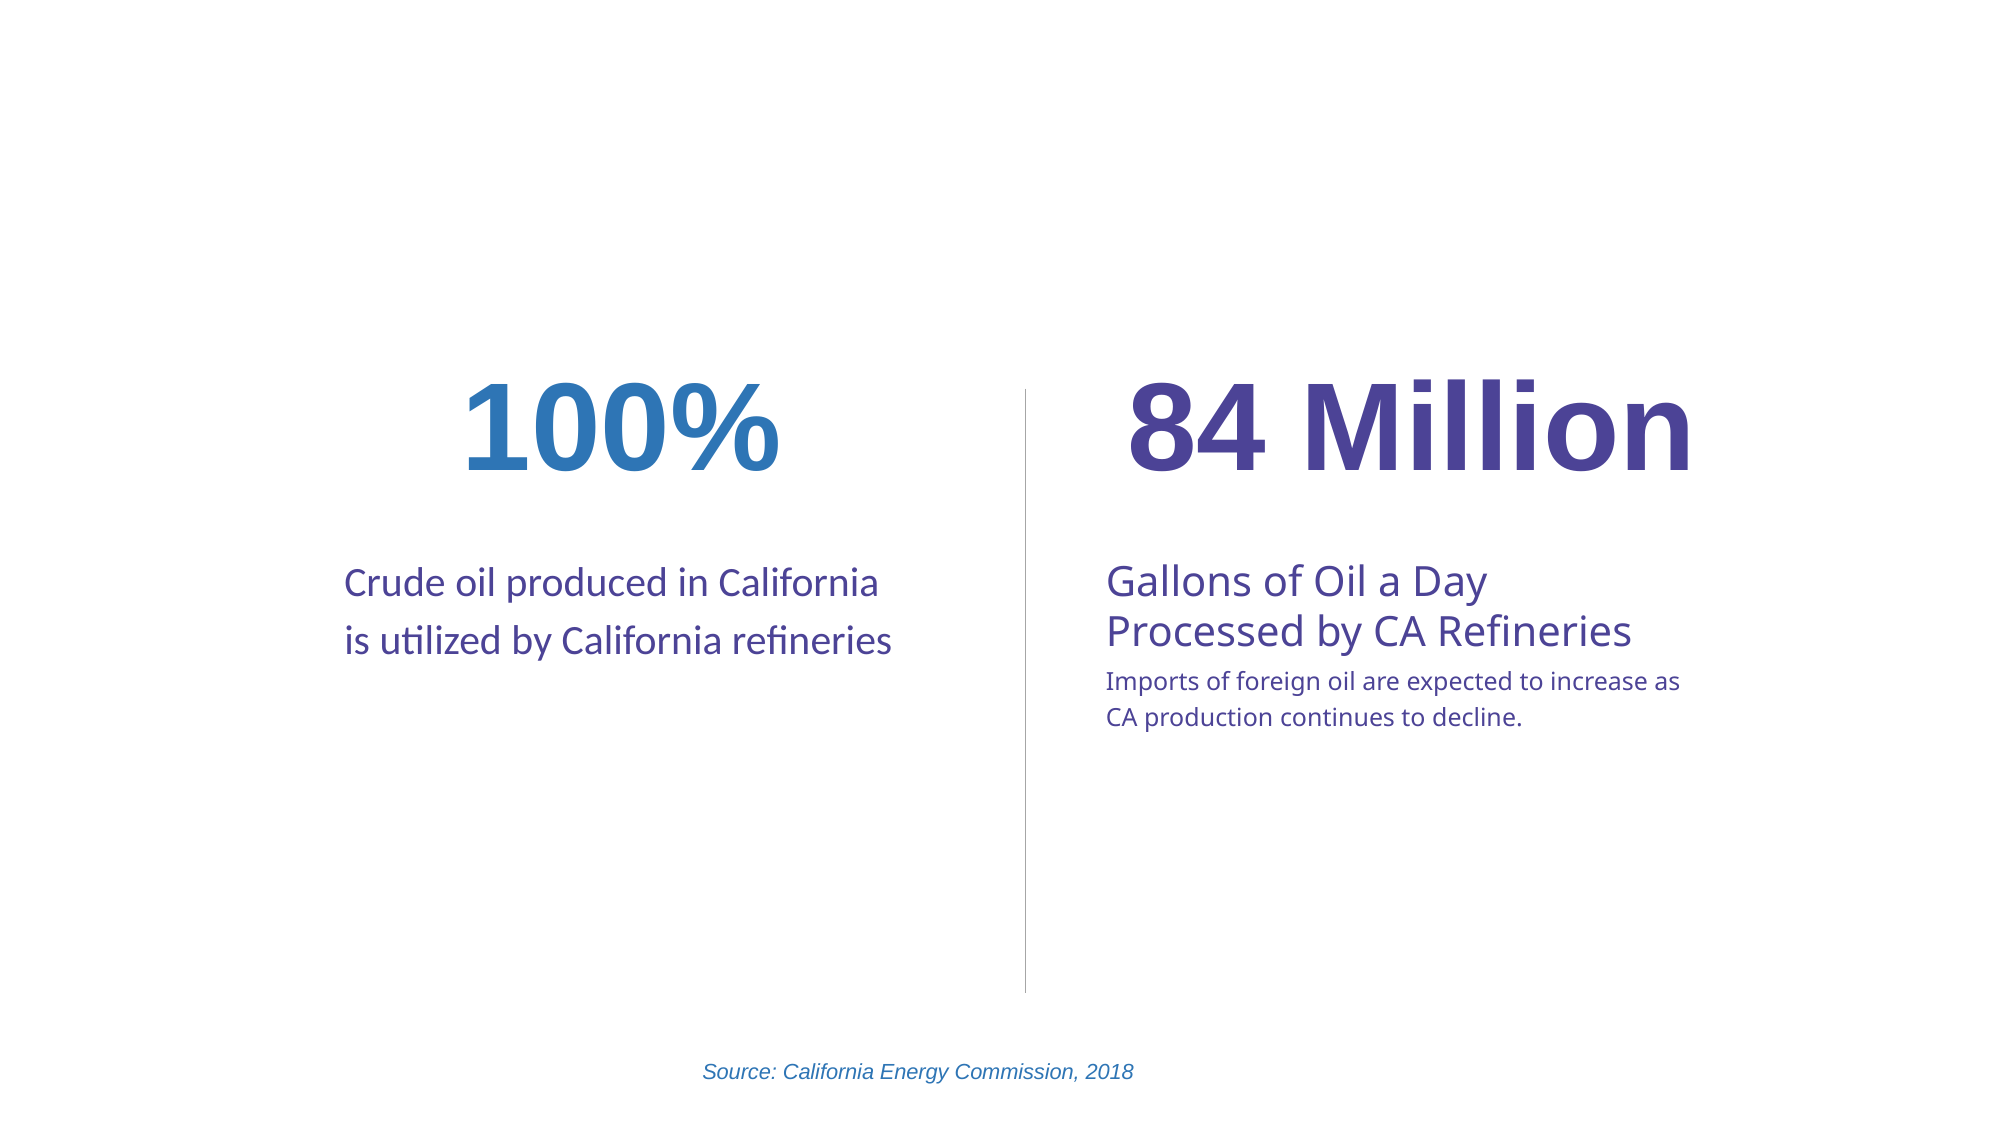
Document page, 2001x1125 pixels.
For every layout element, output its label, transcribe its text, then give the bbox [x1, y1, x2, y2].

text_box 84 Million [1112, 338, 1750, 504]
text_box 100% [446, 338, 813, 503]
text_box Gallons of Oil a Day Processed by CA Refineries Imports of foreign oil are expected to increase as CA production continues to decline. [1090, 546, 1700, 950]
text_box Crude oil produced in California is utilized by California refineries [329, 546, 999, 792]
text_box Source: California Energy Commission, 2018 [687, 1049, 1231, 1091]
